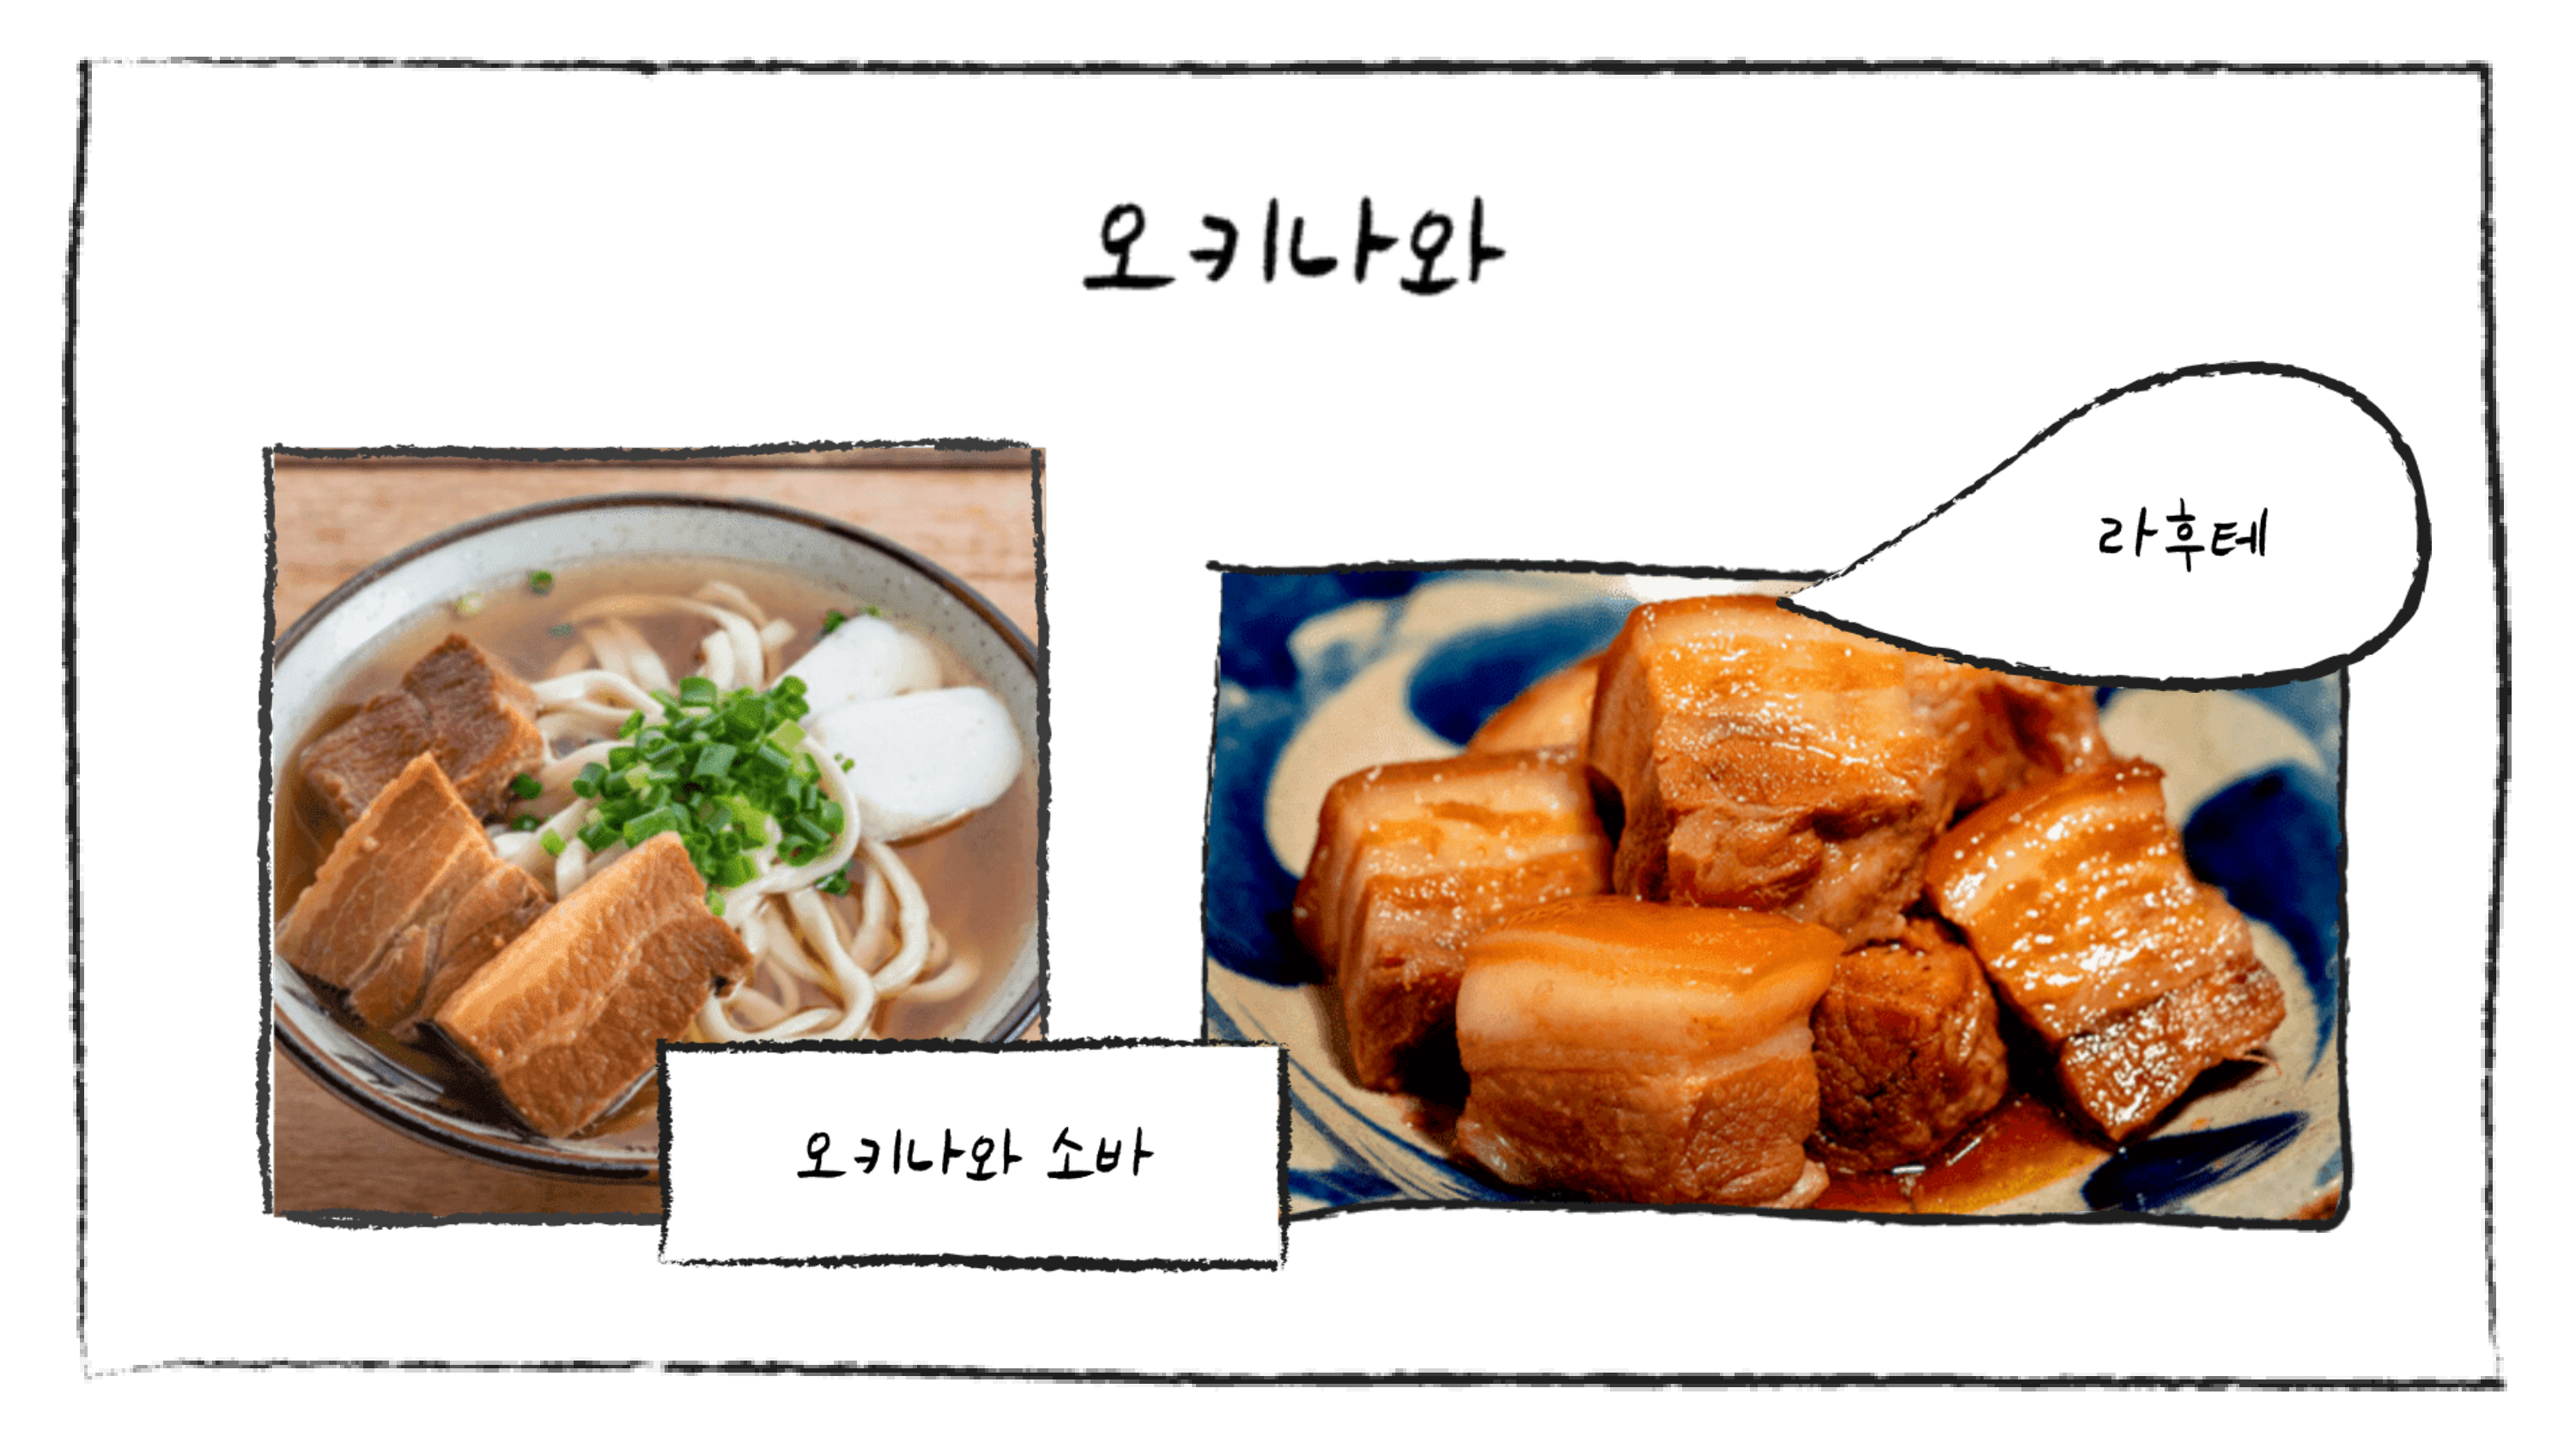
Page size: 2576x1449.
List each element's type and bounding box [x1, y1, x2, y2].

picture [62, 40, 2512, 1392]
